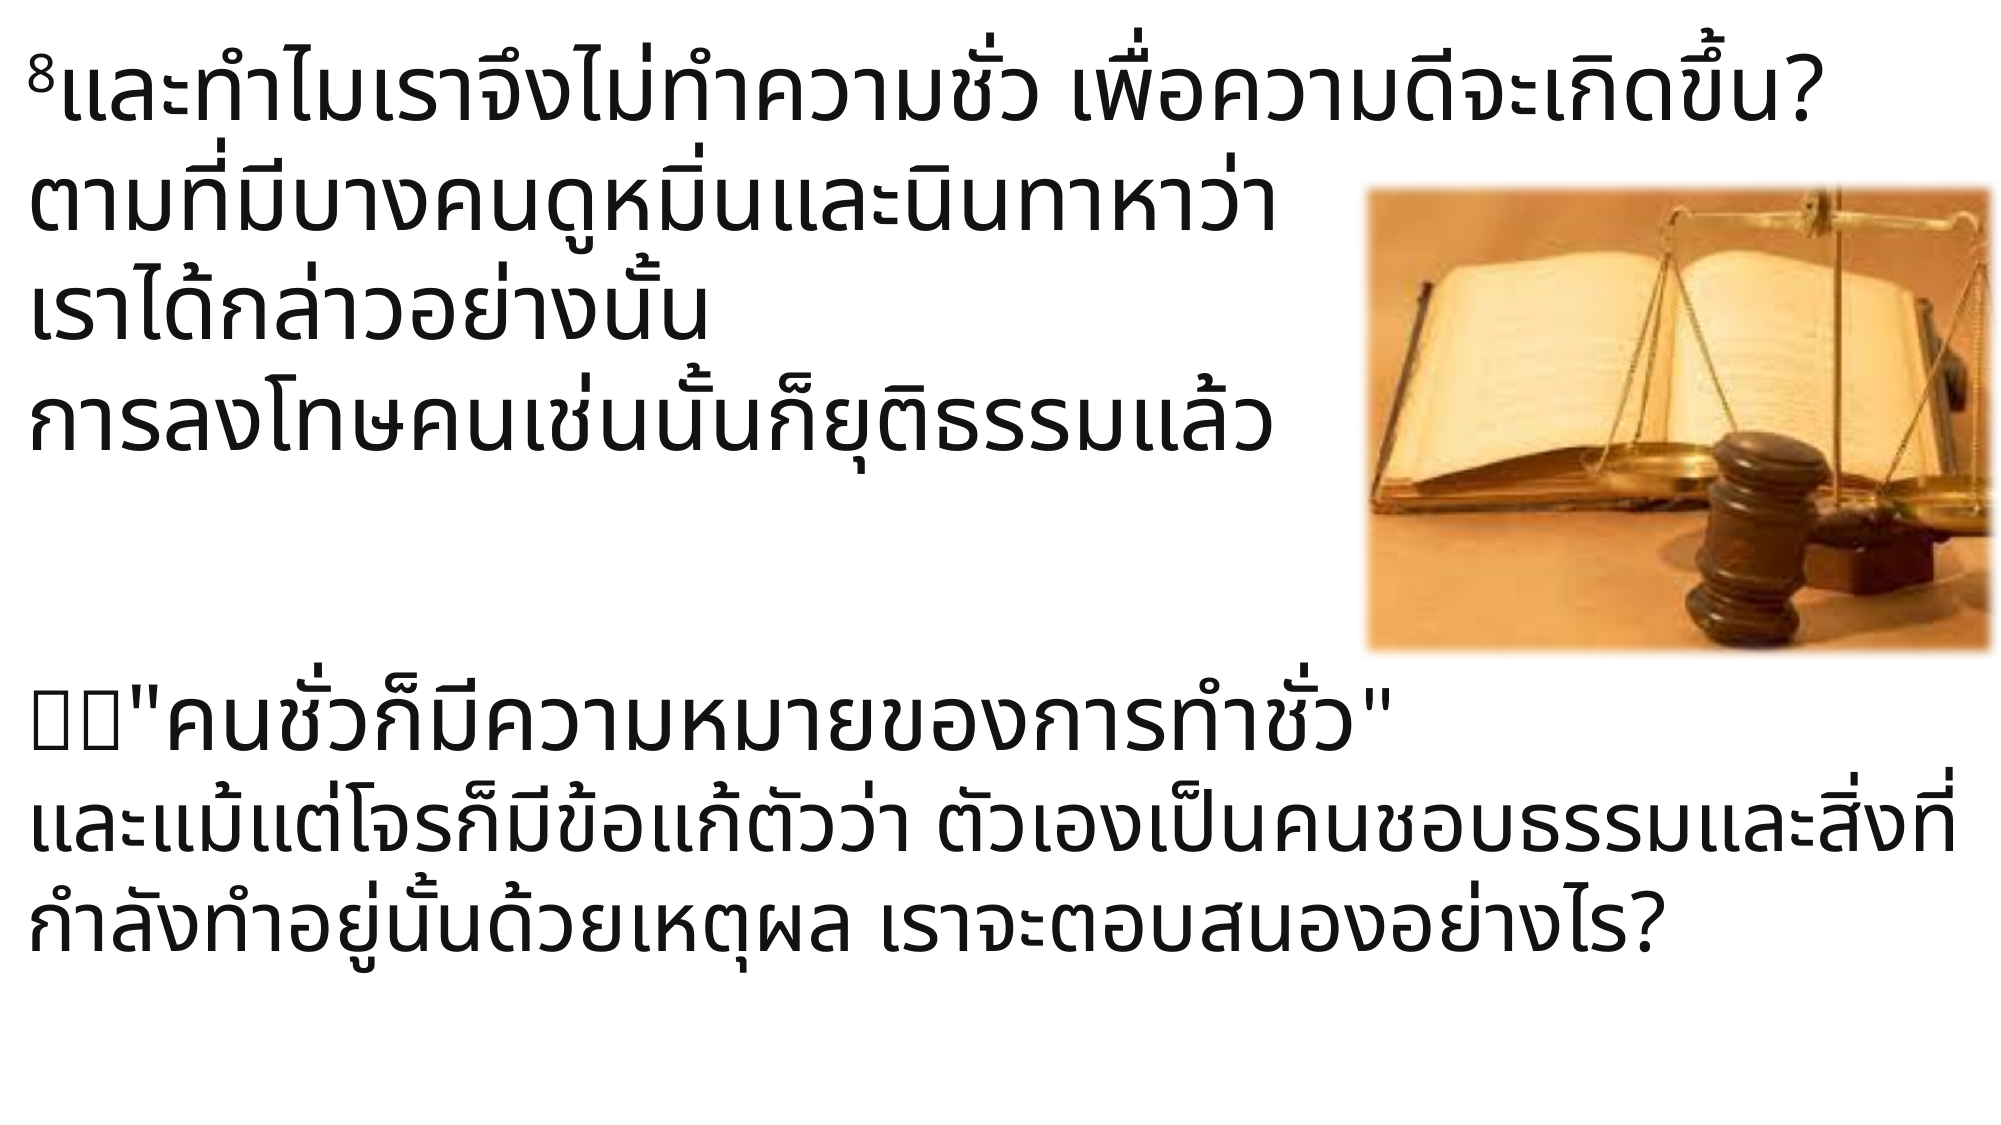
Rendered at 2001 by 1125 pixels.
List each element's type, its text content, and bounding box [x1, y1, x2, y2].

text_box 8และทำไมเราจึงไม่ทำความชั่ว เพื่อความดีจะเกิดขึ้น? ตามที่มีบางคนดูหมิ่นและนินทาหาว่า เราได้กล่าวอย่างนั้น การลงโทษคนเช่นนั้นก็ยุติธรรมแล้ว "คนชั่วก็มีความหมายของการทำชั่ว" และแม้แต่โจรก็มีข้อแก้ตัวว่า ตัวเองเป็นคนชอบธรรมและสิ่งที่กำลังทำอยู่นั้นด้วยเหตุผล เราจะตอบสนองอย่างไร? [11, 21, 1989, 976]
picture [1357, 178, 2000, 661]
